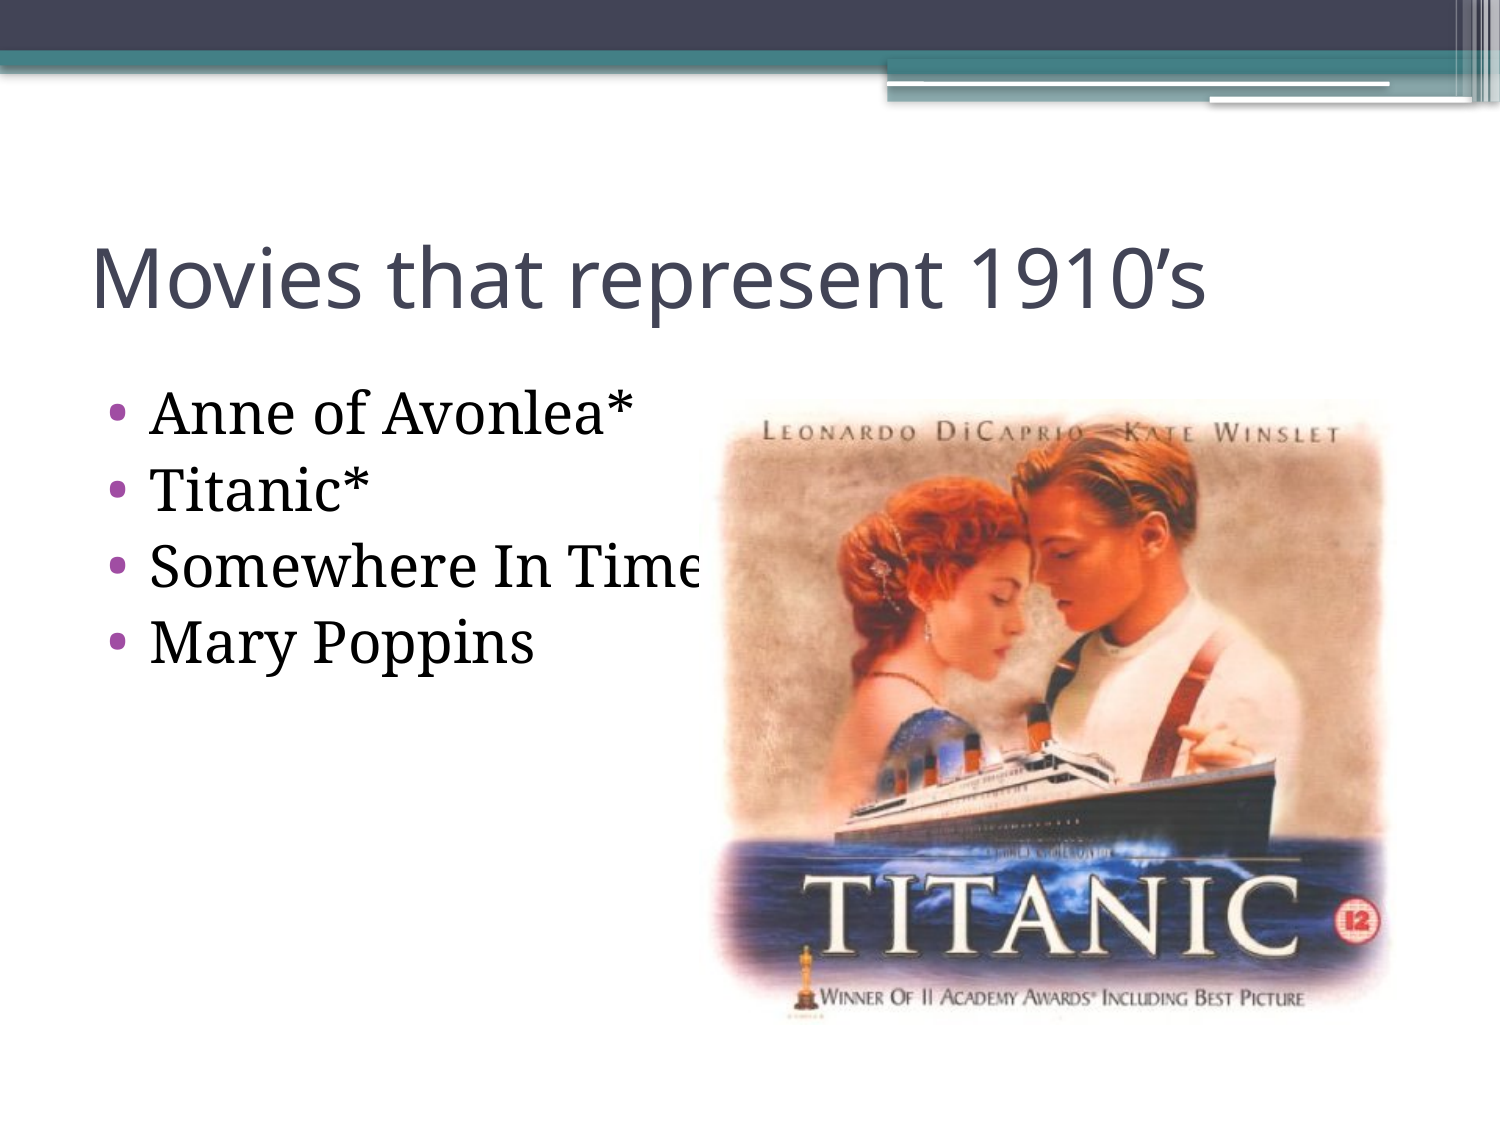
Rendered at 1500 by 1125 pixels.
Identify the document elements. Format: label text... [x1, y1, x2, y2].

list Anne of Avonlea* Titanic* Somewhere In Time Mary Poppins [75, 368, 1425, 1079]
picture [699, 399, 1397, 1026]
title Movies that represent 1910’s [75, 187, 1425, 363]
